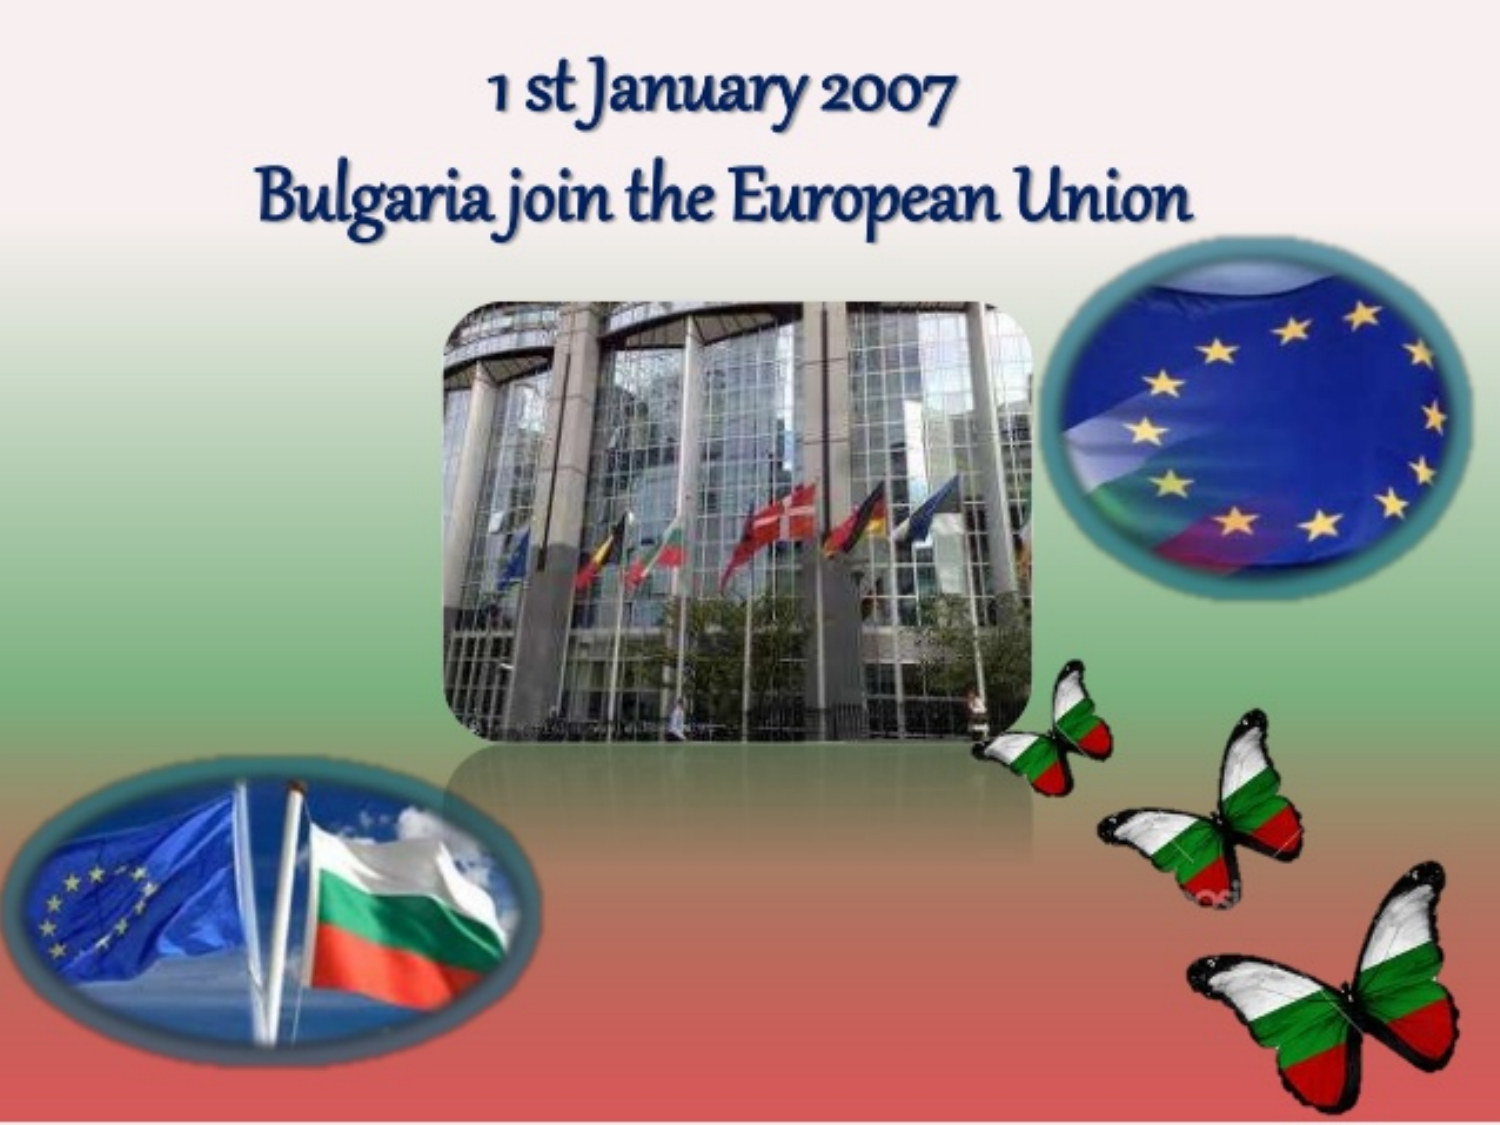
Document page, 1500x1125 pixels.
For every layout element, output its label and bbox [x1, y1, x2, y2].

list [0, 0, 1500, 1125]
